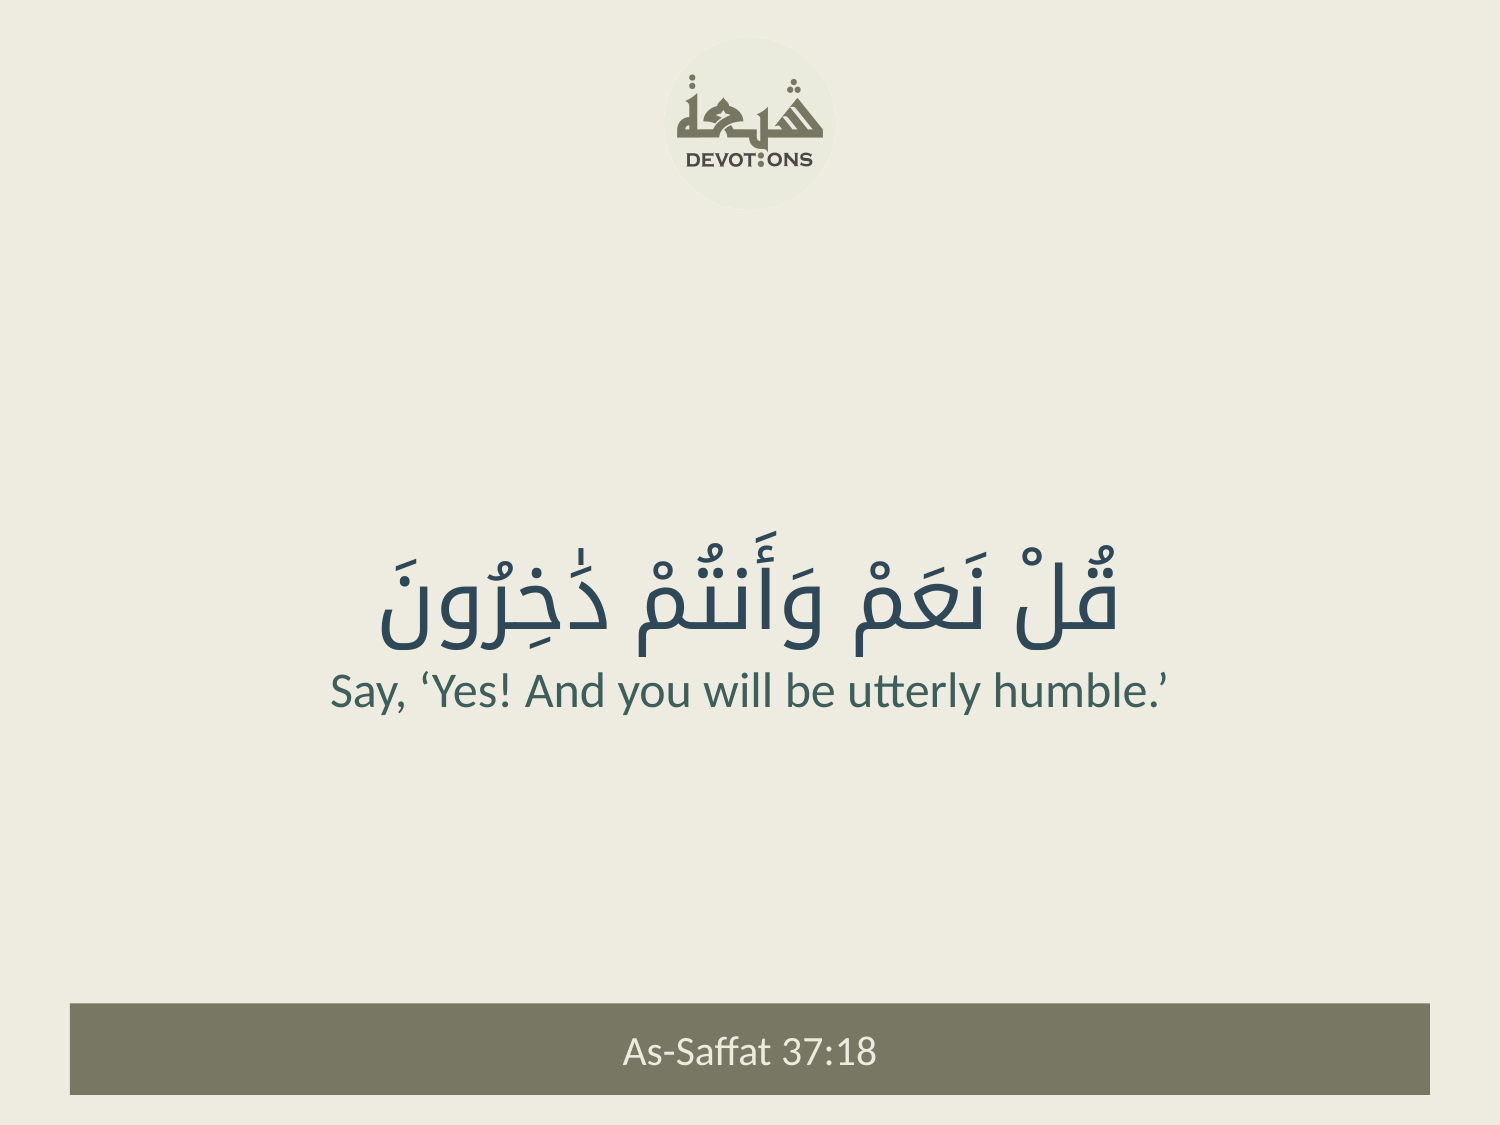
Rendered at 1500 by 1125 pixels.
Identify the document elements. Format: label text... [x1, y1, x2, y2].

list قُلْ نَعَمْ وَأَنتُمْ دَٰخِرُونَ Say, ‘Yes! And you will be utterly humble.’ [69, 203, 1430, 1003]
list As-Saffat 37:18 [69, 1003, 1430, 1095]
picture [656, 29, 844, 203]
